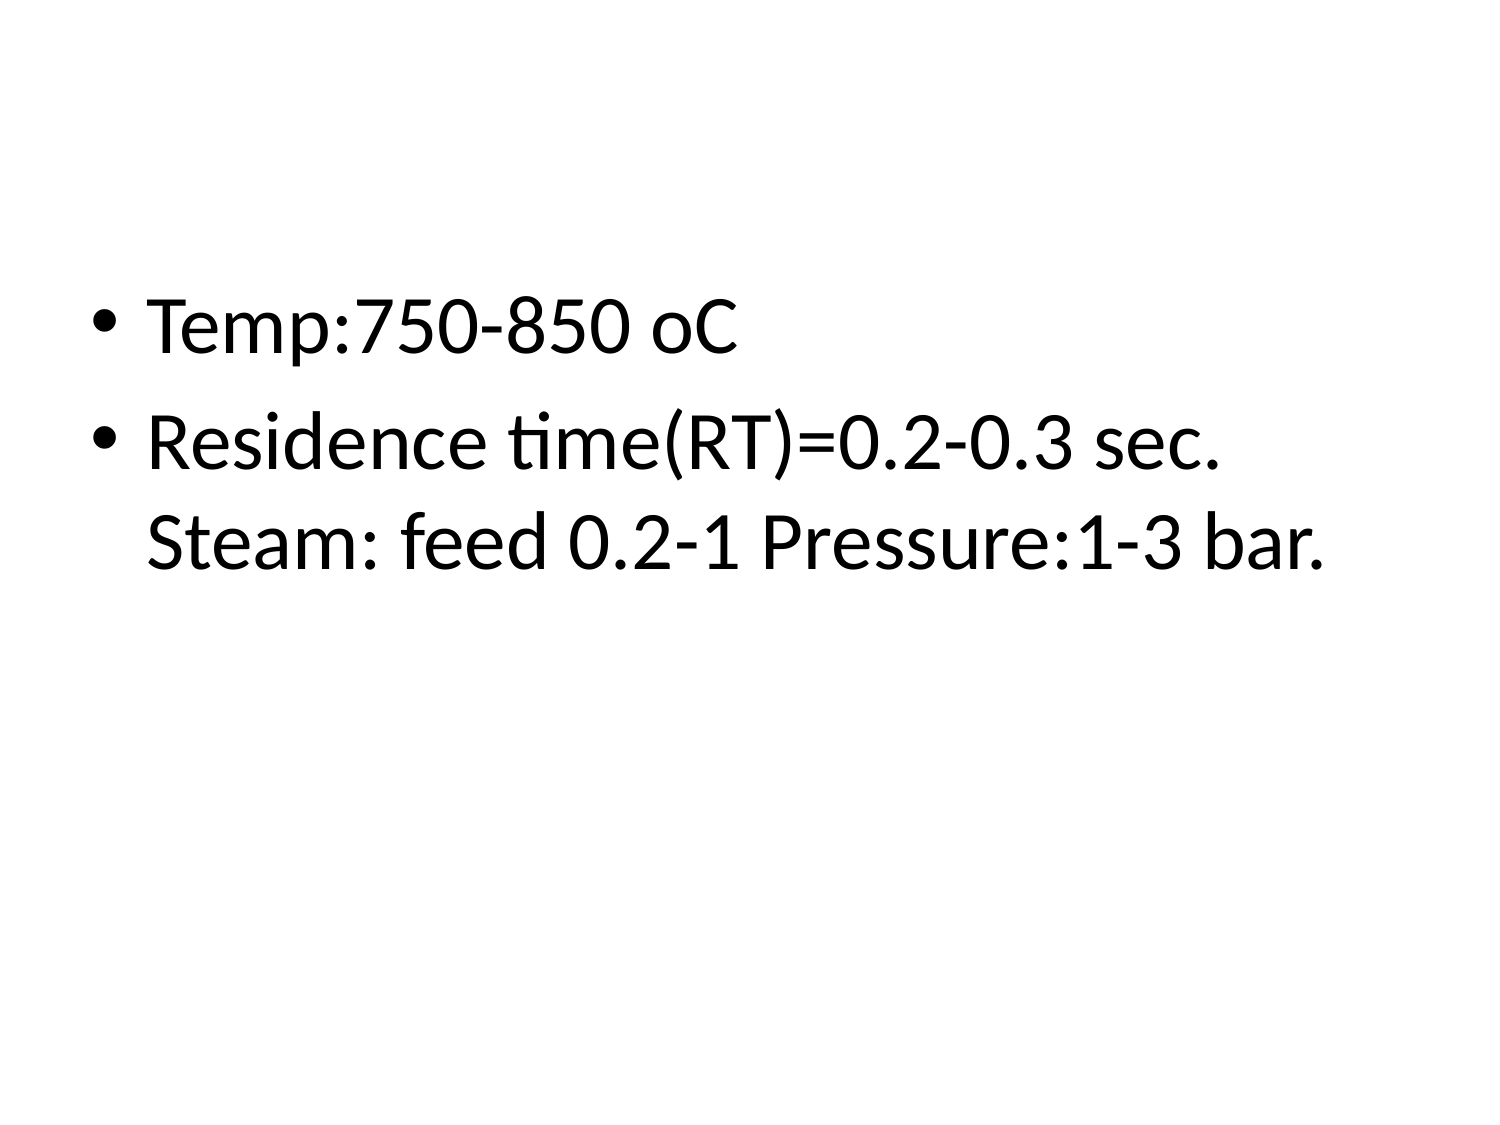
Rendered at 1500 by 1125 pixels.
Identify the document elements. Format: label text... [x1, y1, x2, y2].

list Temp:750-850 oC Residence time(RT)=0.2-0.3 sec. Steam: feed 0.2-1 Pressure:1-3 bar. [75, 262, 1425, 1005]
